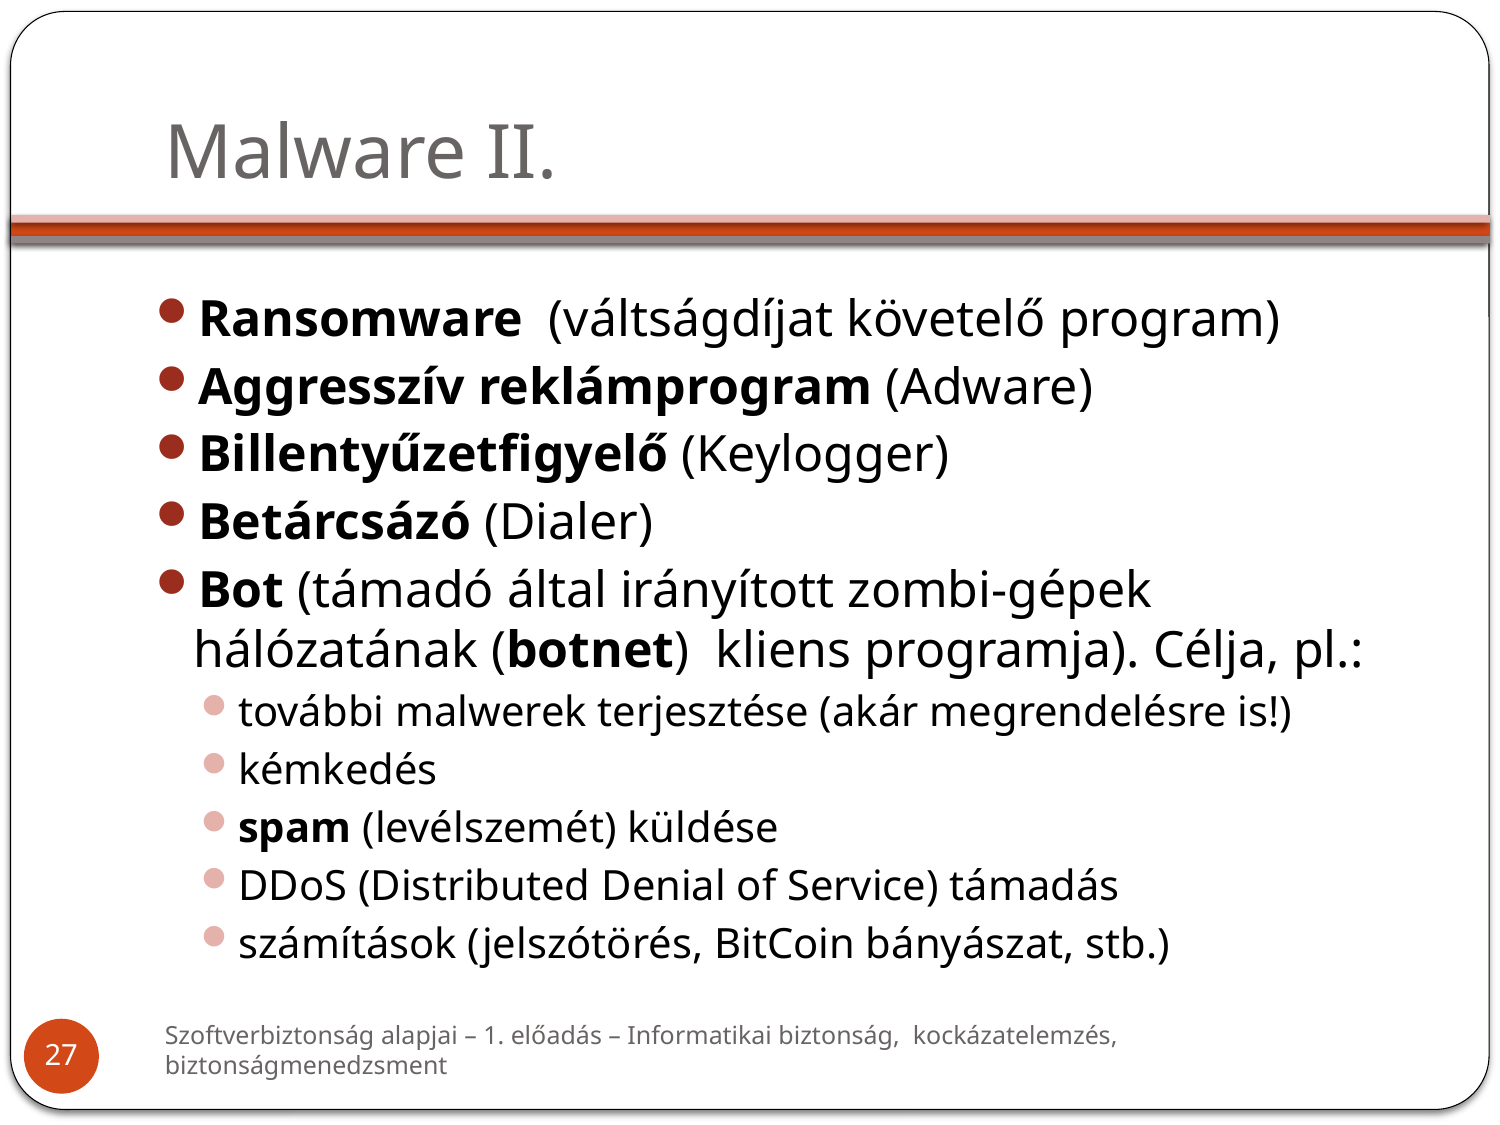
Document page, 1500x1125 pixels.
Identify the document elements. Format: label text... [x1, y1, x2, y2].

footer Szoftverbiztonság alapjai – 1. előadás – Informatikai biztonság, kockázatelemzés, biztonságmenedzsment [150, 1012, 1424, 1088]
list Ransomware (váltságdíjat követelő program) Aggresszív reklámprogram (Adware) Billentyűzetfigyelő (Keylogger) Betárcsázó (Dialer) Bot (támadó által irányított zombi-gépek hálózatának (botnet) kliens programja). Célja, pl.: további malwerek terjesztése (akár megrendelésre is!) kémkedés spam (levélszemét) küldése DDoS (Distributed Denial of Service) támadás számítások (jelszótörés, BitCoin bányászat, stb.) [88, 278, 1425, 988]
title Malware II. [150, 45, 1425, 209]
slide_number 27 [23, 1018, 99, 1094]
